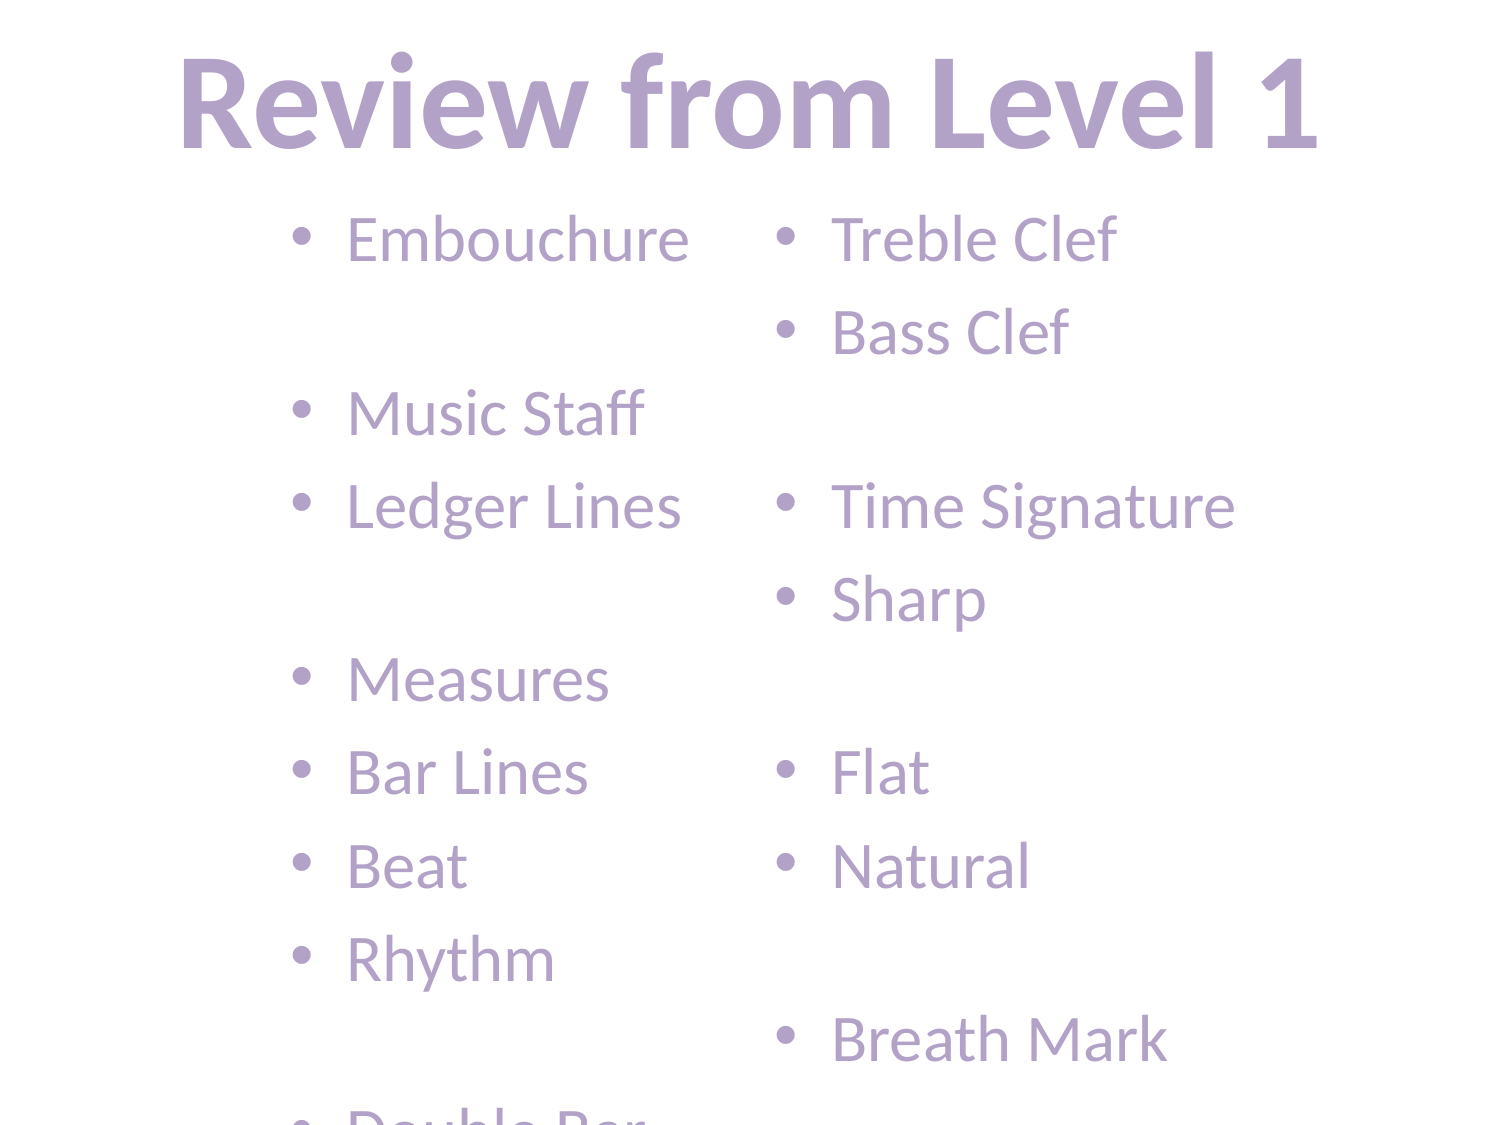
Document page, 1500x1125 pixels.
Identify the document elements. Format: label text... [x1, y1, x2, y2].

title Review from Level 1 [75, 0, 1425, 188]
list Embouchure Music Staff Ledger Lines Measures Bar Lines Beat Rhythm Double Bar Repeat Sign Treble Clef Bass Clef Time Signature Sharp Flat Natural Breath Mark Fermata Key Signature [275, 187, 1275, 930]
